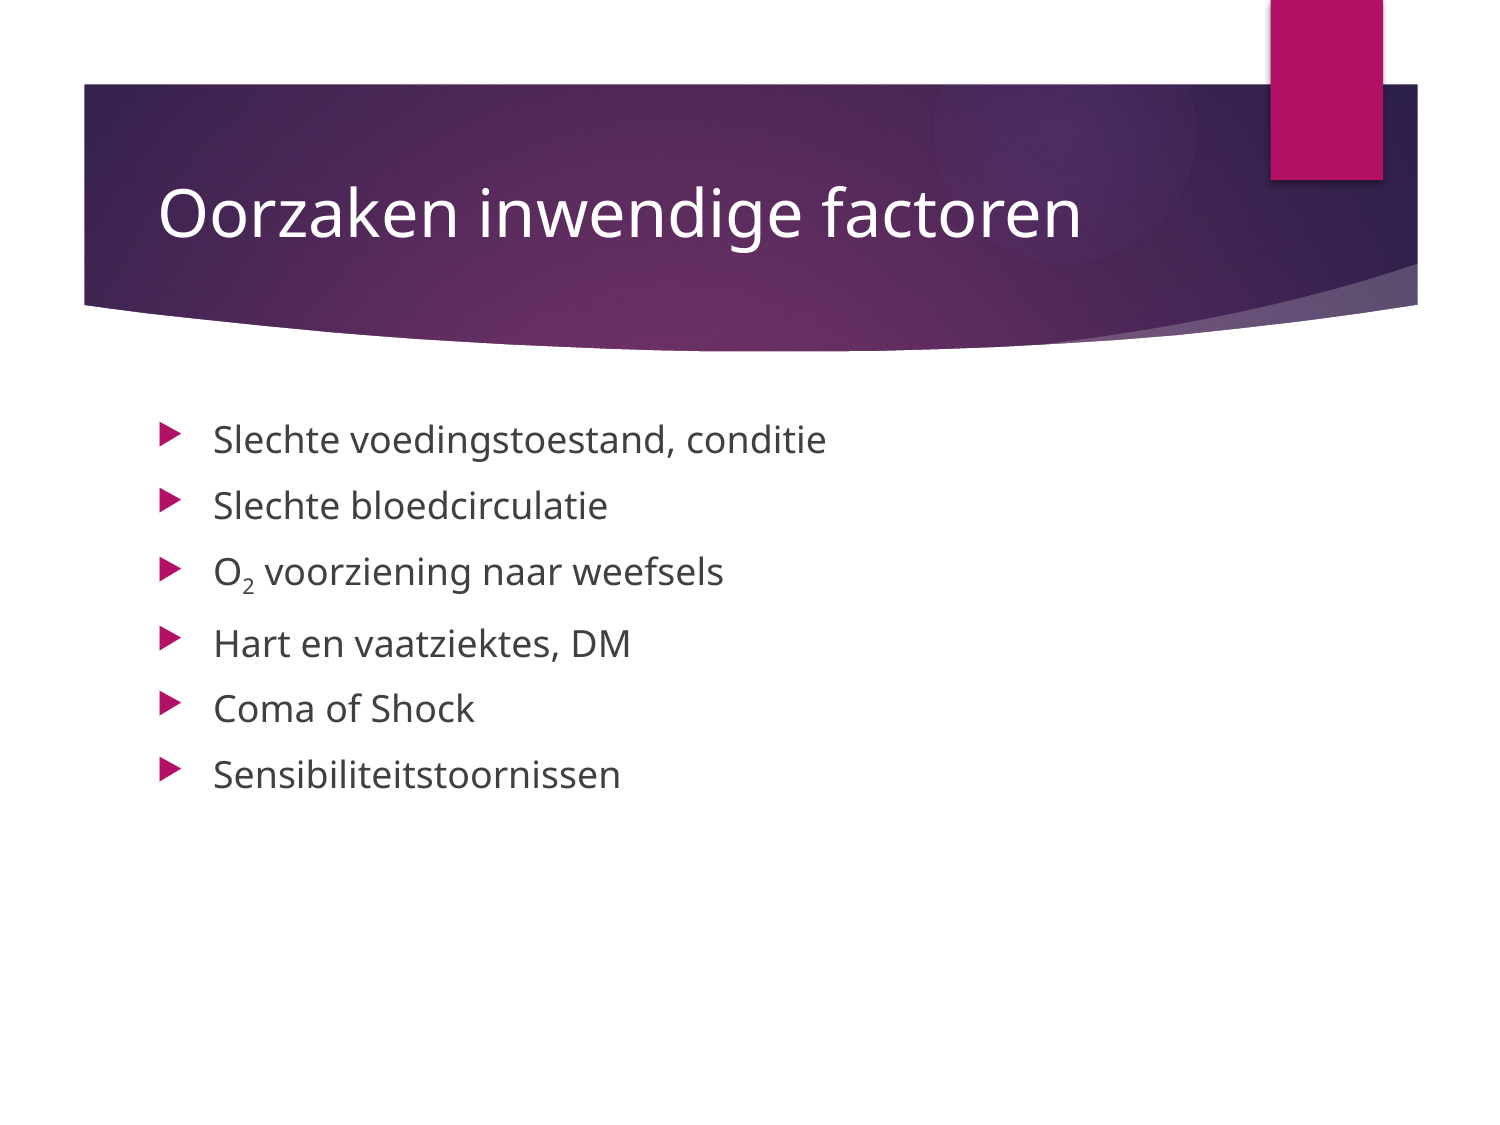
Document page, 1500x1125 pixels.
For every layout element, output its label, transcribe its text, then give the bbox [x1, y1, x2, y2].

title Oorzaken inwendige factoren [142, 152, 1183, 269]
list Slechte voedingstoestand, conditie Slechte bloedcirculatie O2 voorziening naar weefsels Hart en vaatziektes, DM Coma of Shock Sensibiliteitstoornissen [141, 408, 1183, 988]
